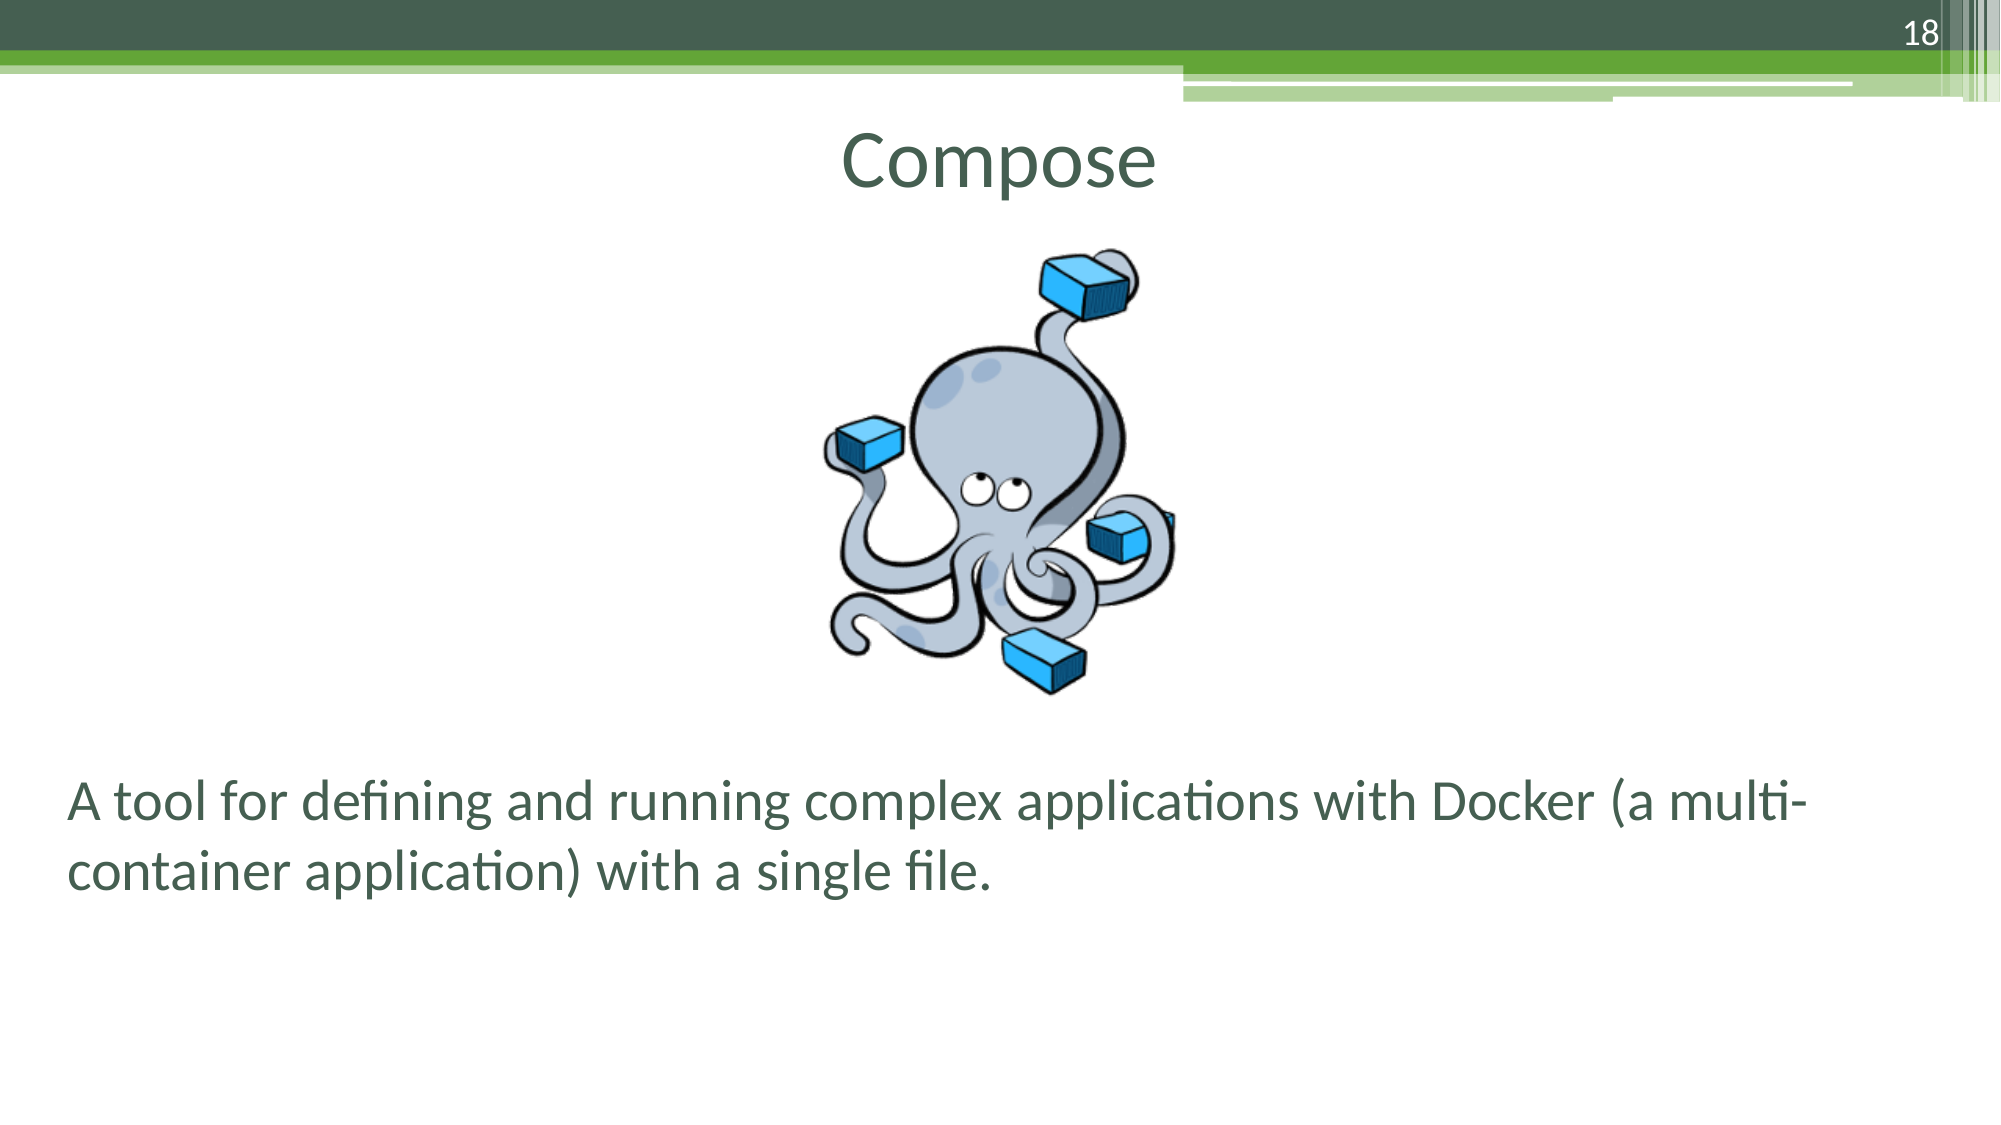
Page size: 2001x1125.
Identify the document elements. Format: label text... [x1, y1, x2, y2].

slide_number 18 [1788, 0, 1955, 61]
picture [765, 241, 1235, 703]
title Compose [99, 66, 1900, 242]
list A tool for defining and running complex applications with Docker (a multi-container application) with a single file. [34, 755, 1966, 919]
